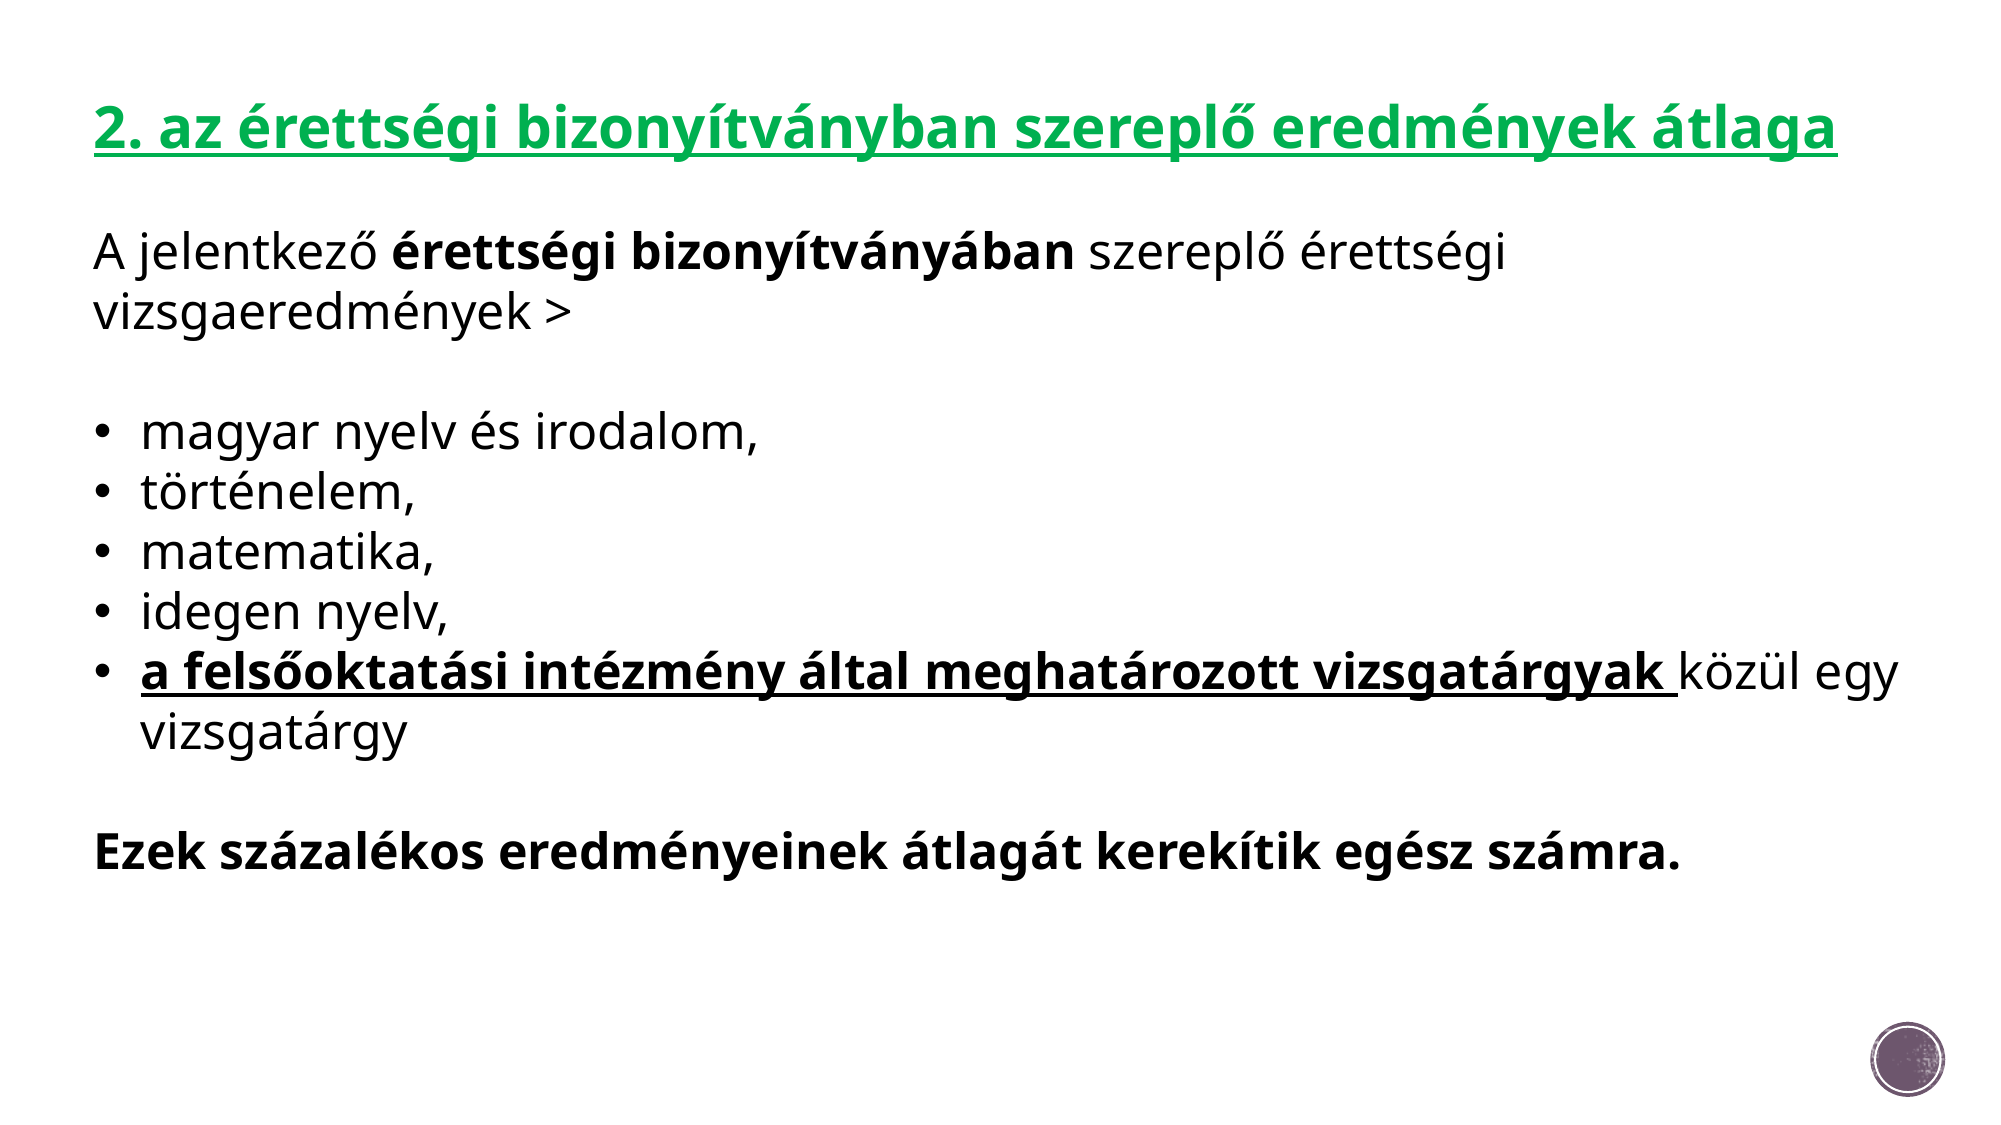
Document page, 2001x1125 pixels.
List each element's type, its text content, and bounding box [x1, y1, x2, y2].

text_box 2. az érettségi bizonyítványban szereplő eredmények átlaga A jelentkező érettségi bizonyítványában szereplő érettségi vizsgaeredmények > magyar nyelv és irodalom, történelem, matematika, idegen nyelv, a felsőoktatási intézmény által meghatározott vizsgatárgyak közül egy vizsgatárgy Ezek százalékos eredményeinek átlagát kerekítik egész számra. [79, 82, 1949, 888]
